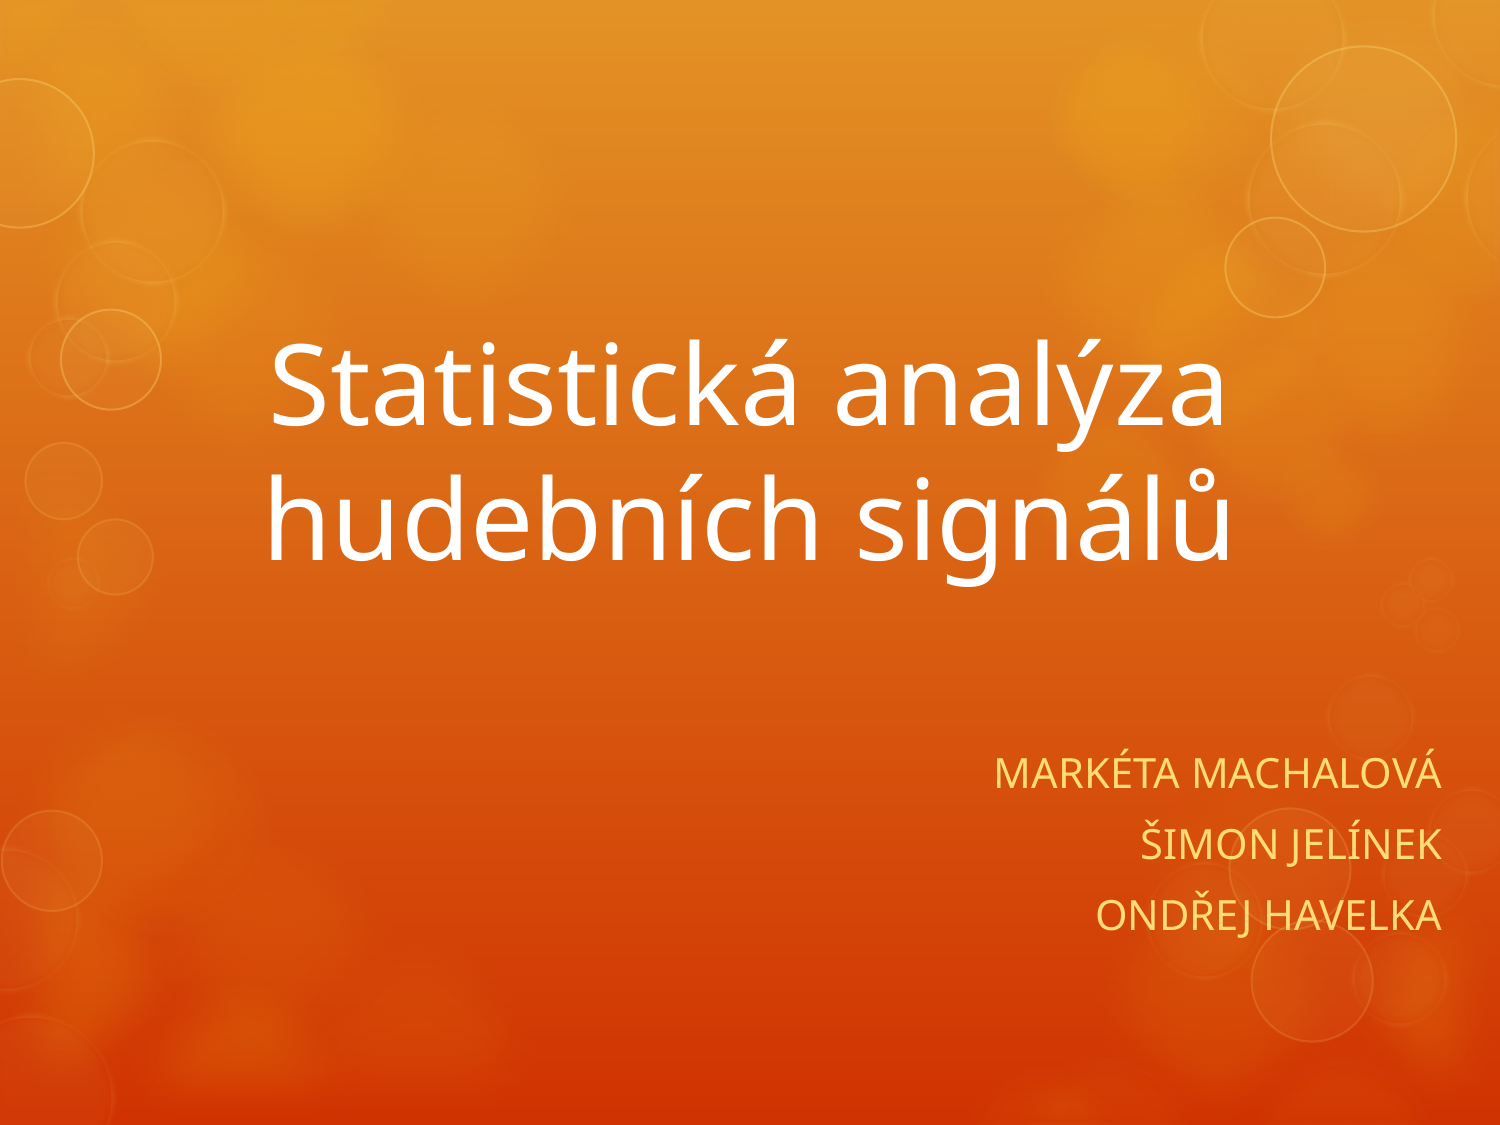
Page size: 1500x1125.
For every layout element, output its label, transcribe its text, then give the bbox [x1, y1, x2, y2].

subtitle MARKÉTA MACHALOVÁ ŠIMON JELÍNEK ONDŘEJ HAVELKA [407, 739, 1458, 1028]
title Statistická analýza hudebních signálů [76, 243, 1424, 591]
